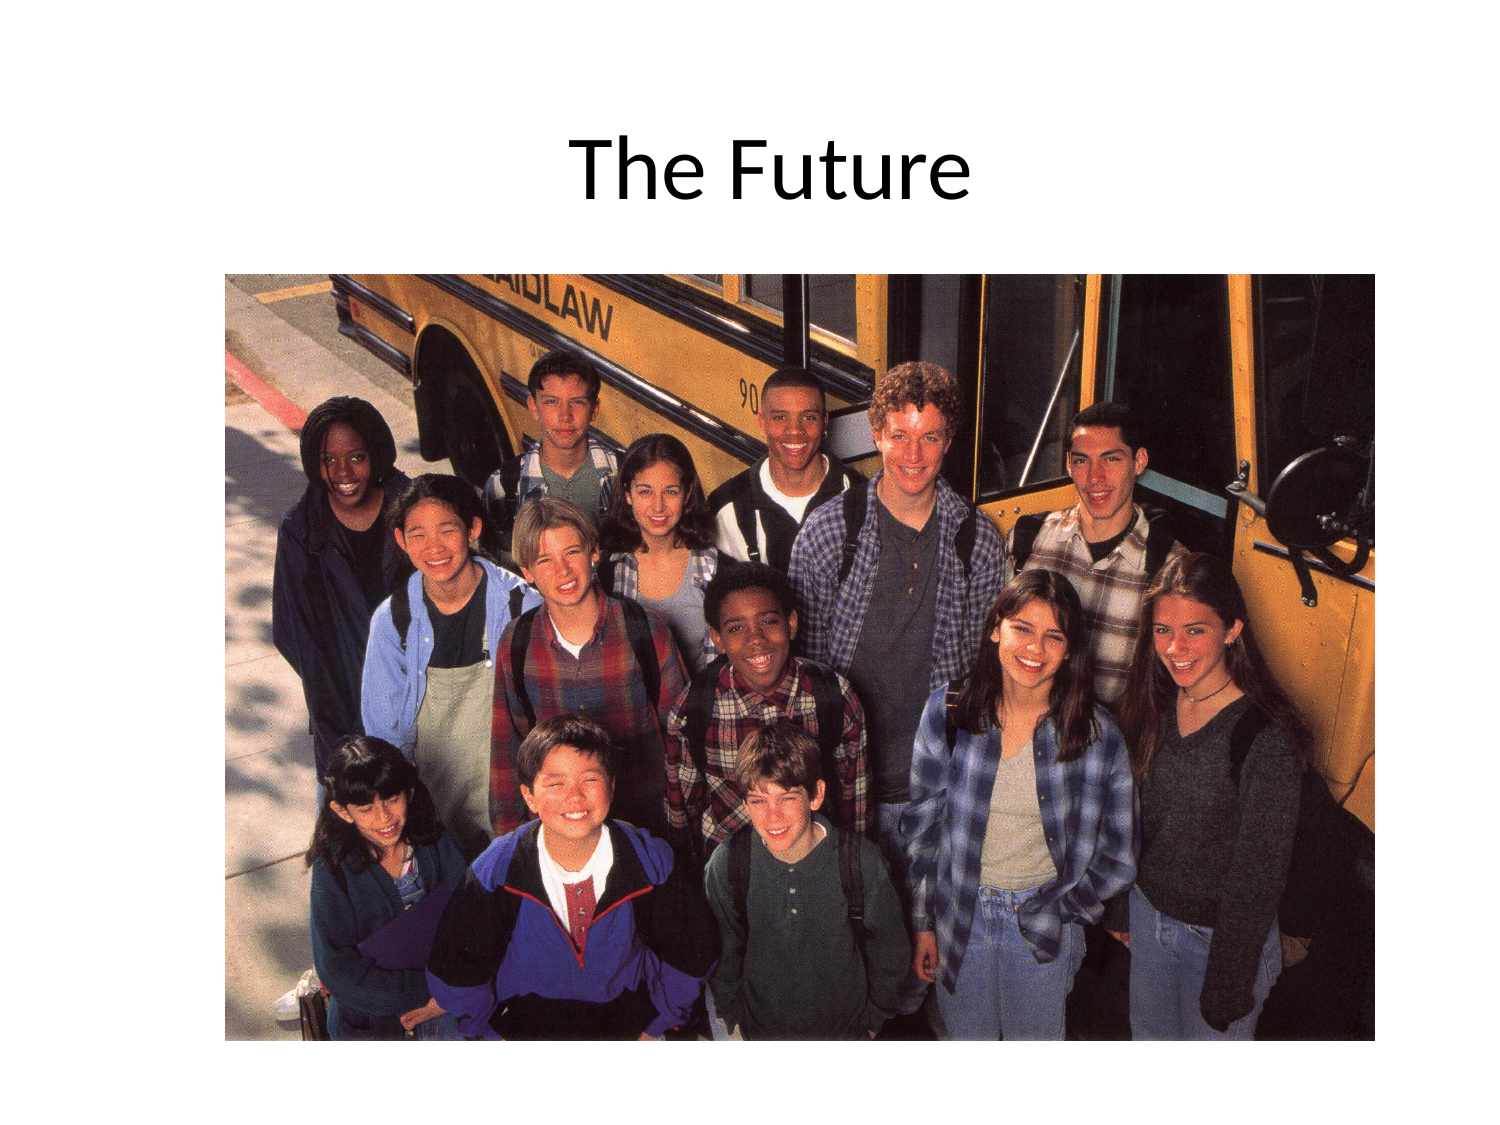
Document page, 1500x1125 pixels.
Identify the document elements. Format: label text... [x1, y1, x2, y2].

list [224, 273, 1376, 1041]
title The Future [42, 0, 1500, 325]
